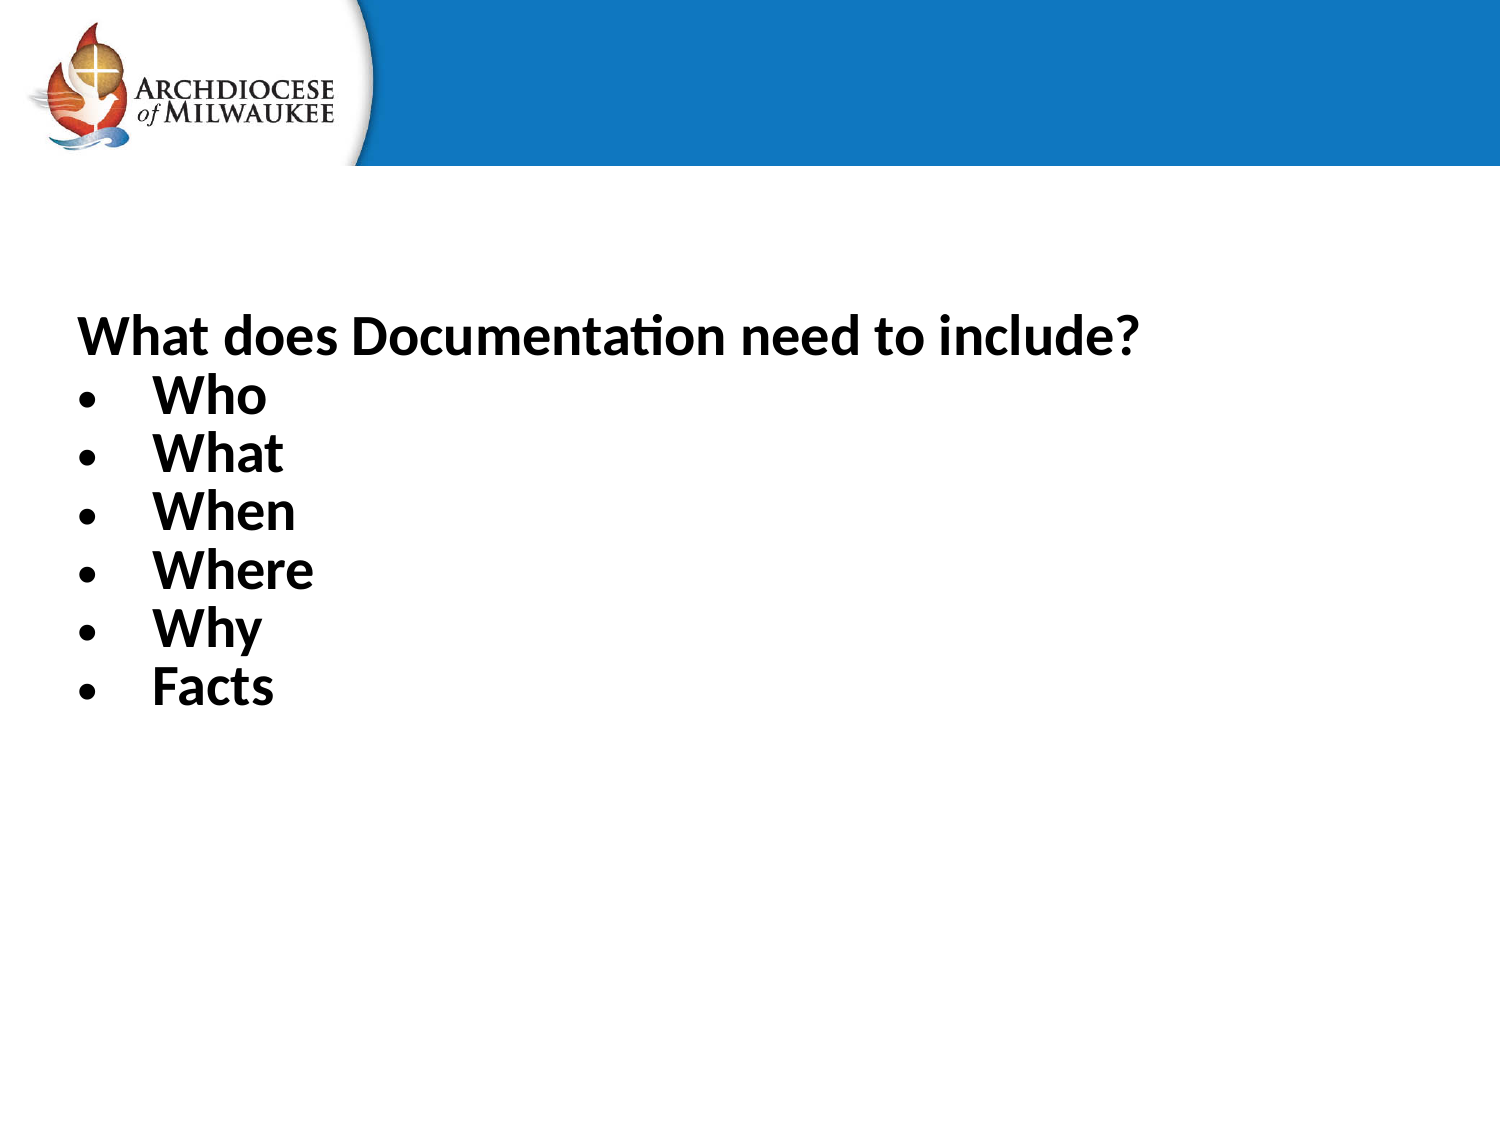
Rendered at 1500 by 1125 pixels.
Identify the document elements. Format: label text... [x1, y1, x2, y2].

picture [0, 0, 1500, 166]
table_header An employee is poorly doing 40% of their job duties. An employee is poorly doing 40% of their job duties. What does Documentation need to include? Who What When Where Why Facts [63, 230, 1474, 972]
